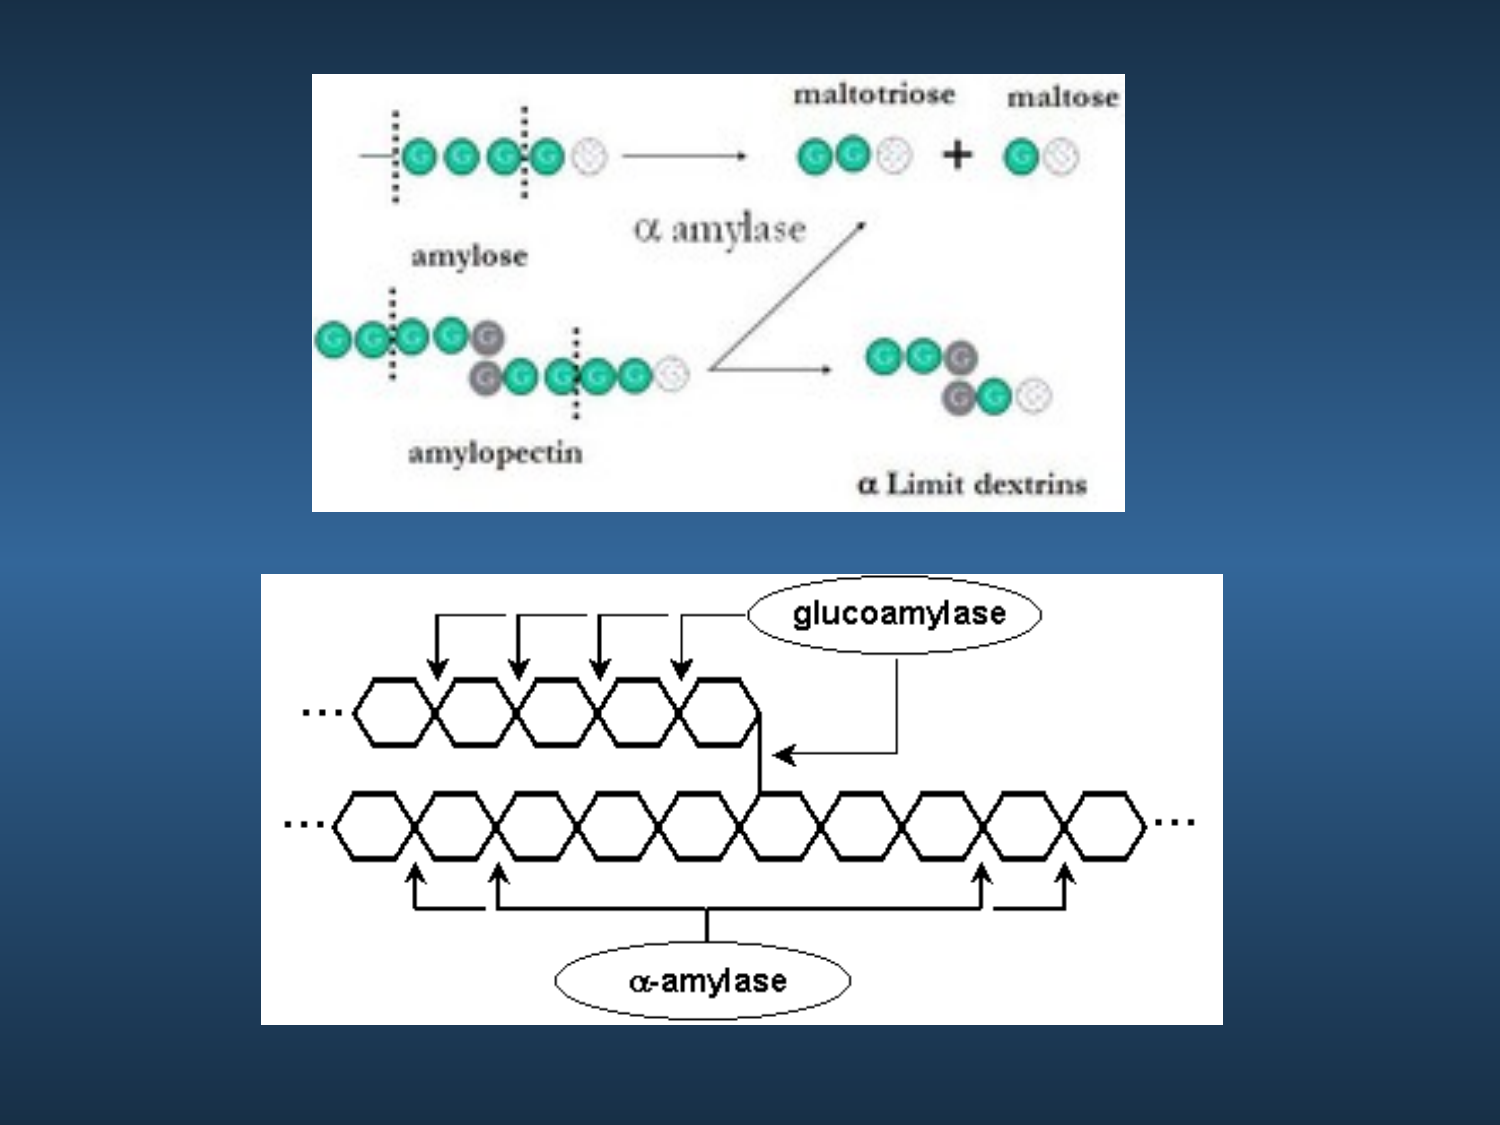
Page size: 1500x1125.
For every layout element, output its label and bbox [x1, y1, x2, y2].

picture [312, 74, 1126, 512]
picture [261, 574, 1223, 1026]
